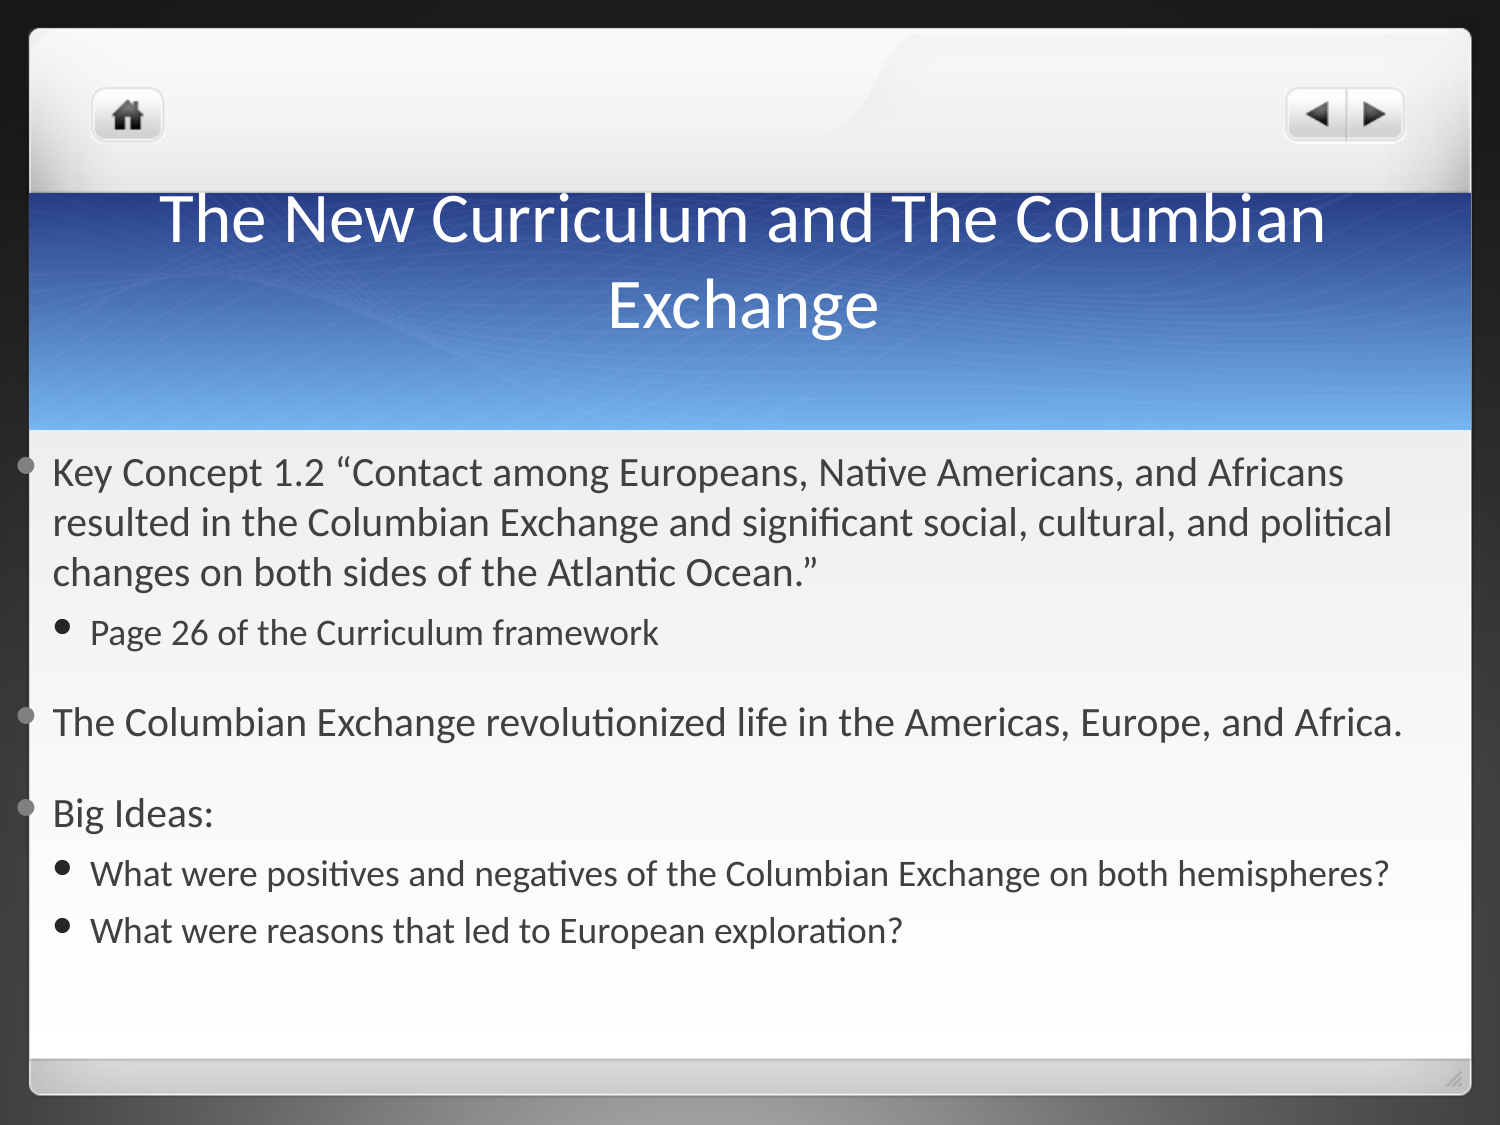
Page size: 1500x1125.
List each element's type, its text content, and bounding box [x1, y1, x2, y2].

picture [0, 0, 1500, 437]
list Key Concept 1.2 “Contact among Europeans, Native Americans, and Africans resulted in the Columbian Exchange and significant social, cultural, and political changes on both sides of the Atlantic Ocean.” Page 26 of the Curriculum framework The Columbian Exchange revolutionized life in the Americas, Europe, and Africa. Big Ideas: What were positives and negatives of the Columbian Exchange on both hemispheres? What were reasons that led to European exploration? [0, 437, 1500, 1075]
picture [0, 1075, 1500, 1125]
title The New Curriculum and The Columbian Exchange [62, 162, 1426, 350]
